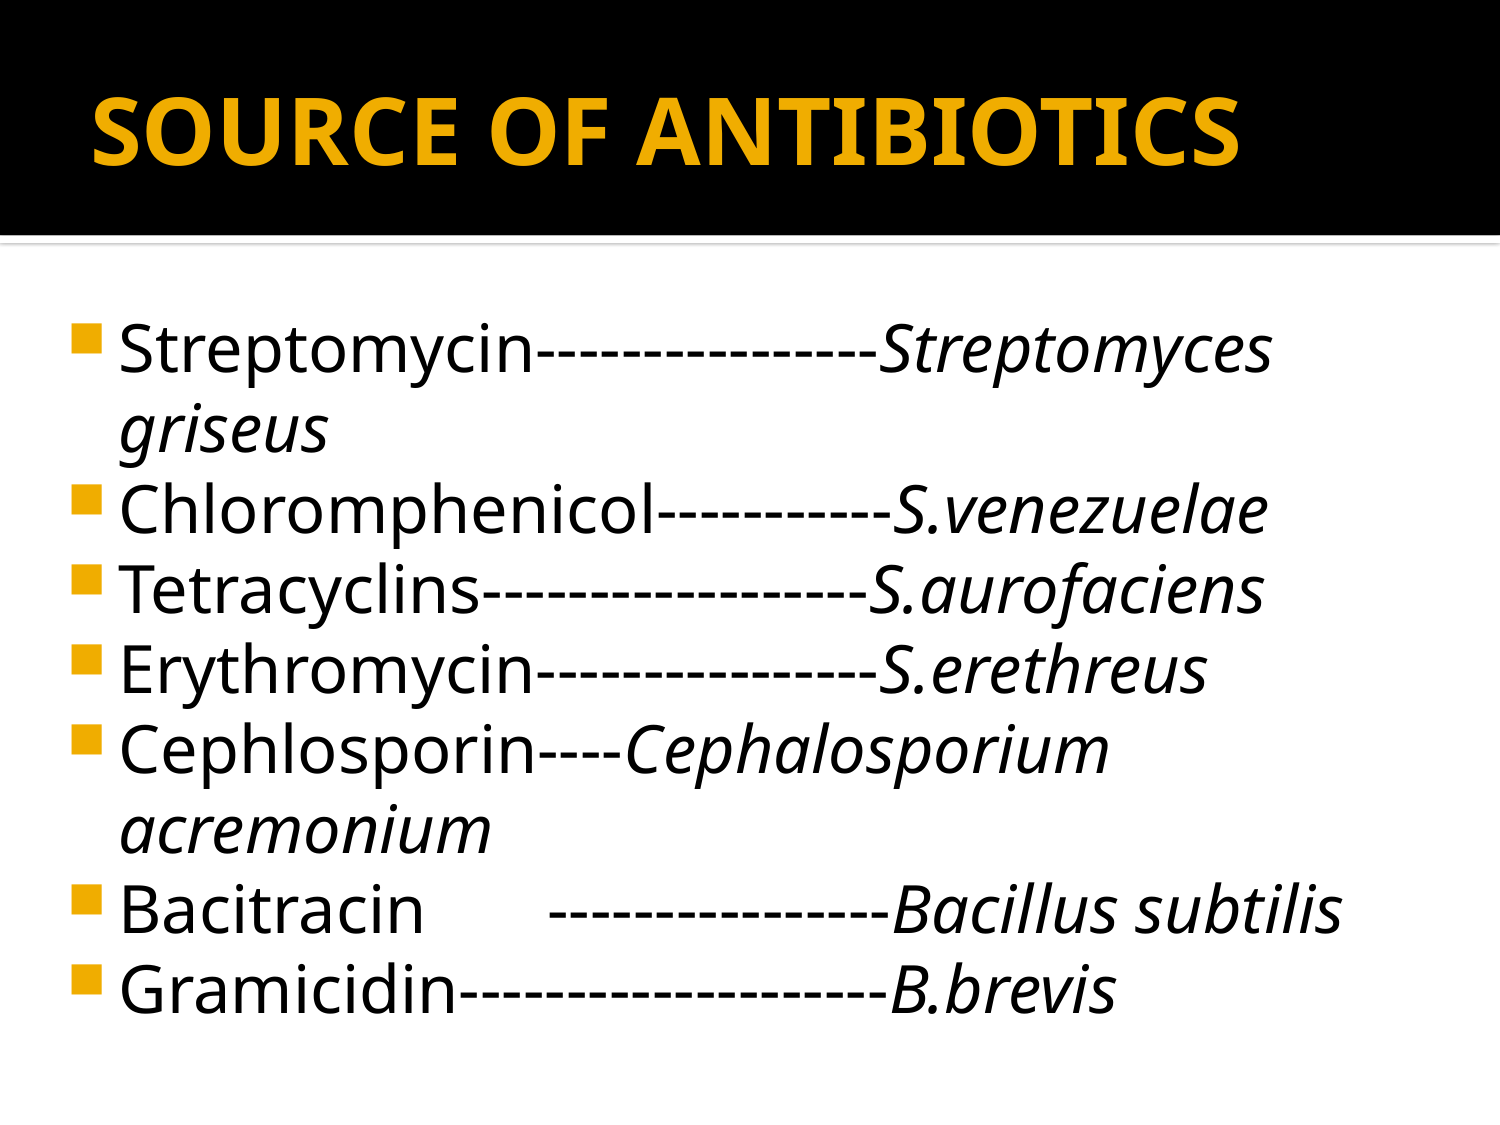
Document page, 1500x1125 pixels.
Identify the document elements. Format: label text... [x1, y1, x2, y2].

list Streptomycin----------------Streptomyces griseus Chloromphenicol-----------S.venezuelae Tetracyclins------------------S.aurofaciens Erythromycin----------------S.erethreus Cephlosporin----Cephalosporium acremonium Bacitracin ----------------Bacillus subtilis Gramicidin--------------------B.brevis [37, 291, 1463, 1050]
title SOURCE OF ANTIBIOTICS [75, 25, 1425, 231]
